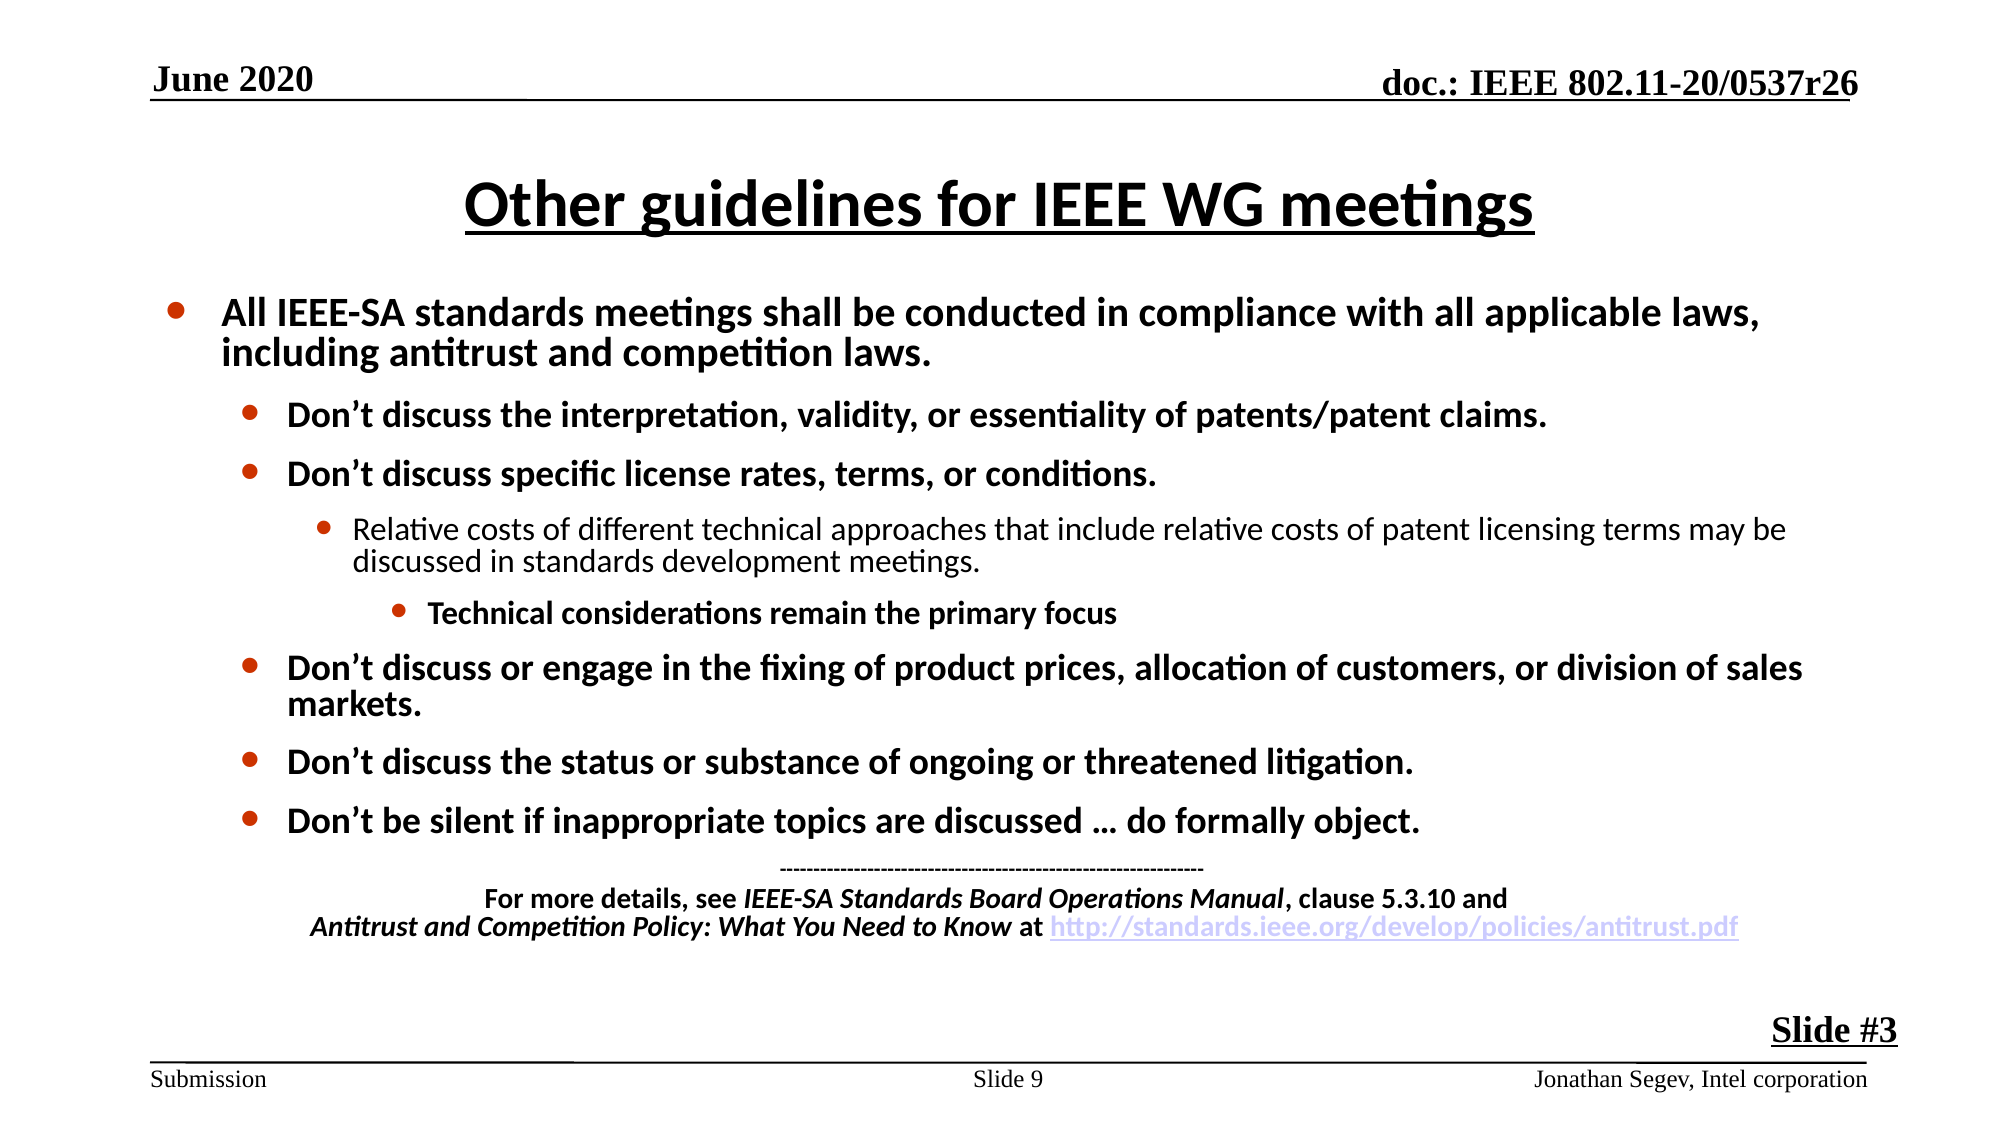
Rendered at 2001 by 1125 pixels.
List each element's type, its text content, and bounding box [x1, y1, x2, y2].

footer Jonathan Segev, Intel corporation [1171, 1061, 1869, 1093]
list All IEEE-SA standards meetings shall be conducted in compliance with all applicable laws, including antitrust and competition laws. Don’t discuss the interpretation, validity, or essentiality of patents/patent claims. Don’t discuss specific license rates, terms, or conditions. Relative costs of different technical approaches that include relative costs of patent licensing terms may be discussed in standards development meetings. Technical considerations remain the primary focus Don’t discuss or engage in the fixing of product prices, allocation of customers, or division of sales markets. Don’t discuss the status or substance of ongoing or threatened litigation. Don’t be silent if inappropriate topics are discussed … do formally object. --------------------------------------------------------------- For more details, see IEEE-SA Standards Board Operations Manual, clause 5.3.10 and Antitrust and Competition Policy: What You Need to Know at http://standards.ieee.org/develop/policies/antitrust.pdf [149, 286, 1850, 1000]
title Other guidelines for IEEE WG meetings [149, 112, 1850, 286]
slide_number Slide 9 [950, 1061, 1067, 1123]
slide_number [152, 54, 563, 100]
text_box Slide #3 [1756, 997, 1913, 1058]
